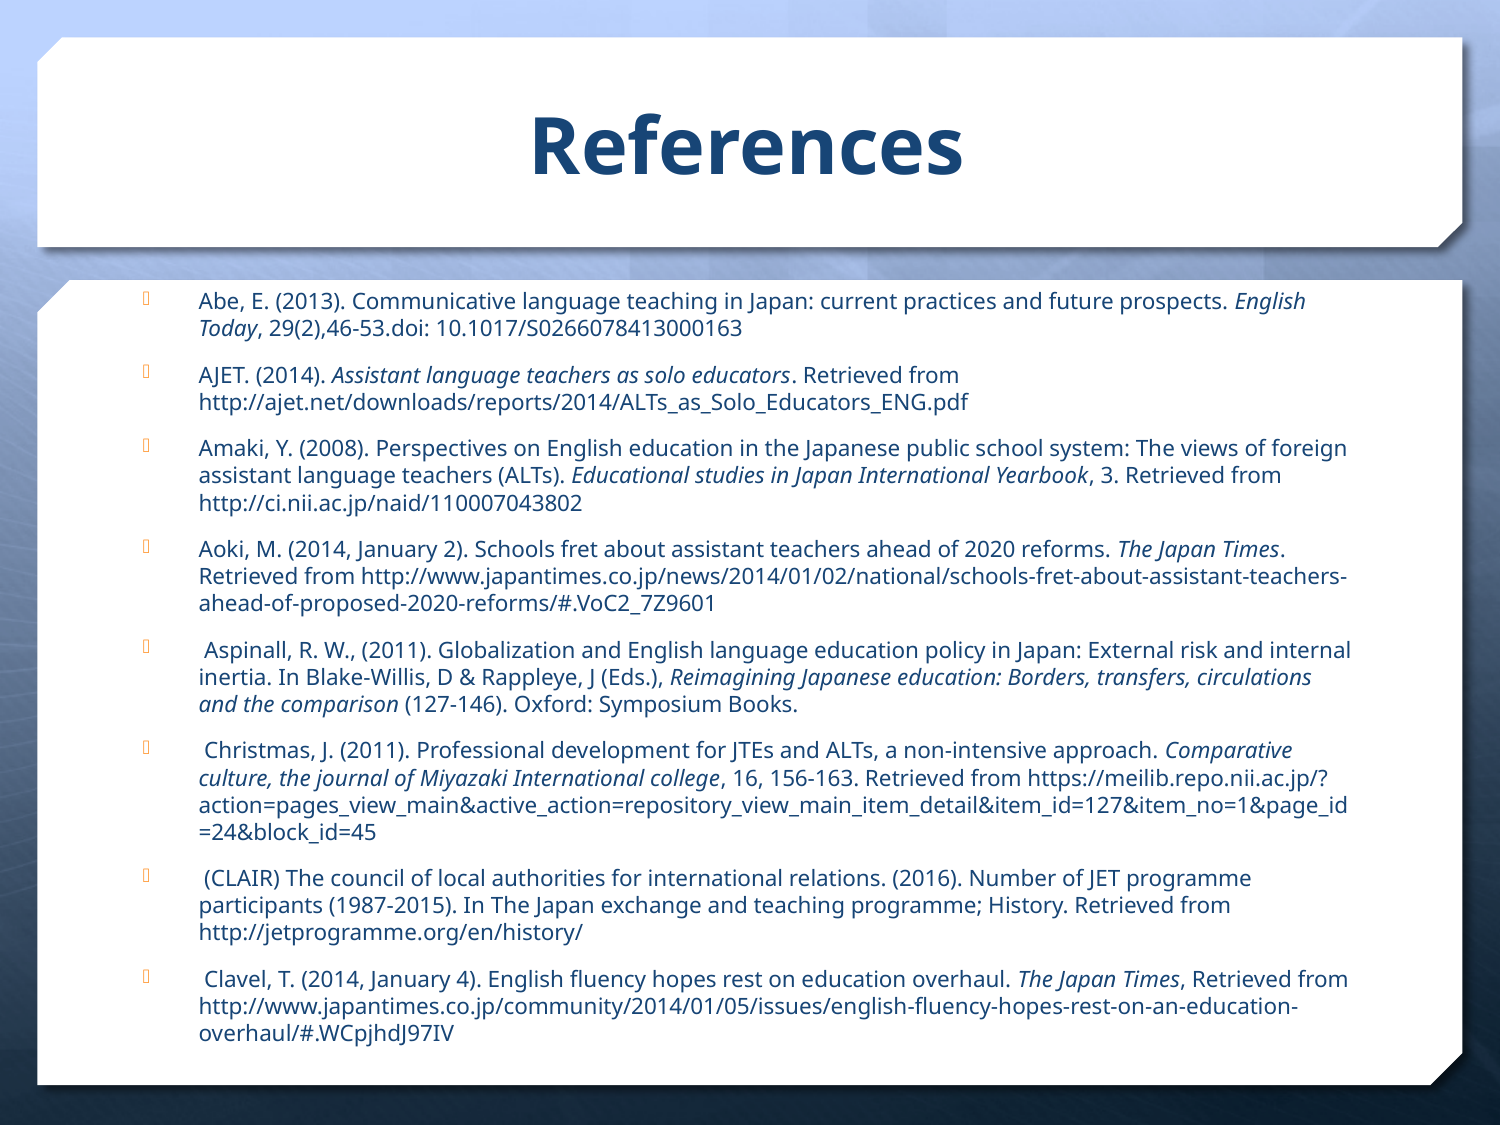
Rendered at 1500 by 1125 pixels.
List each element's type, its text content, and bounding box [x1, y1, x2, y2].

list Abe, E. (2013). Communicative language teaching in Japan: current practices and future prospects. English Today, 29(2),46-53.doi: 10.1017/S0266078413000163 AJET. (2014). Assistant language teachers as solo educators. Retrieved from http://ajet.net/downloads/reports/2014/ALTs_as_Solo_Educators_ENG.pdf Amaki, Y. (2008). Perspectives on English education in the Japanese public school system: The views of foreign assistant language teachers (ALTs). Educational studies in Japan International Yearbook, 3. Retrieved from http://ci.nii.ac.jp/naid/110007043802 Aoki, M. (2014, January 2). Schools fret about assistant teachers ahead of 2020 reforms. The Japan Times. Retrieved from http://www.japantimes.co.jp/news/2014/01/02/national/schools-fret-about-assistant-teachers-ahead-of-proposed-2020-reforms/#.VoC2_7Z9601 Aspinall, R. W., (2011). Globalization and English language education policy in Japan: External risk and internal inertia. In Blake-Willis, D & Rappleye, J (Eds.), Reimagining Japanese education: Borders, transfers, circulations and the comparison (127-146). Oxford: Symposium Books. Christmas, J. (2011). Professional development for JTEs and ALTs, a non-intensive approach. Comparative culture, the journal of Miyazaki International college, 16, 156-163. Retrieved from https://meilib.repo.nii.ac.jp/?action=pages_view_main&active_action=repository_view_main_item_detail&item_id=127&item_no=1&page_id=24&block_id=45 (CLAIR) The council of local authorities for international relations. (2016). Number of JET programme participants (1987-2015). In The Japan exchange and teaching programme; History. Retrieved from http://jetprogramme.org/en/history/ Clavel, T. (2014, January 4). English fluency hopes rest on education overhaul. The Japan Times, Retrieved from http://www.japantimes.co.jp/community/2014/01/05/issues/english-fluency-hopes-rest-on-an-education-overhaul/#.WCpjhdJ97IV [127, 279, 1372, 1093]
title References [47, 79, 1447, 198]
